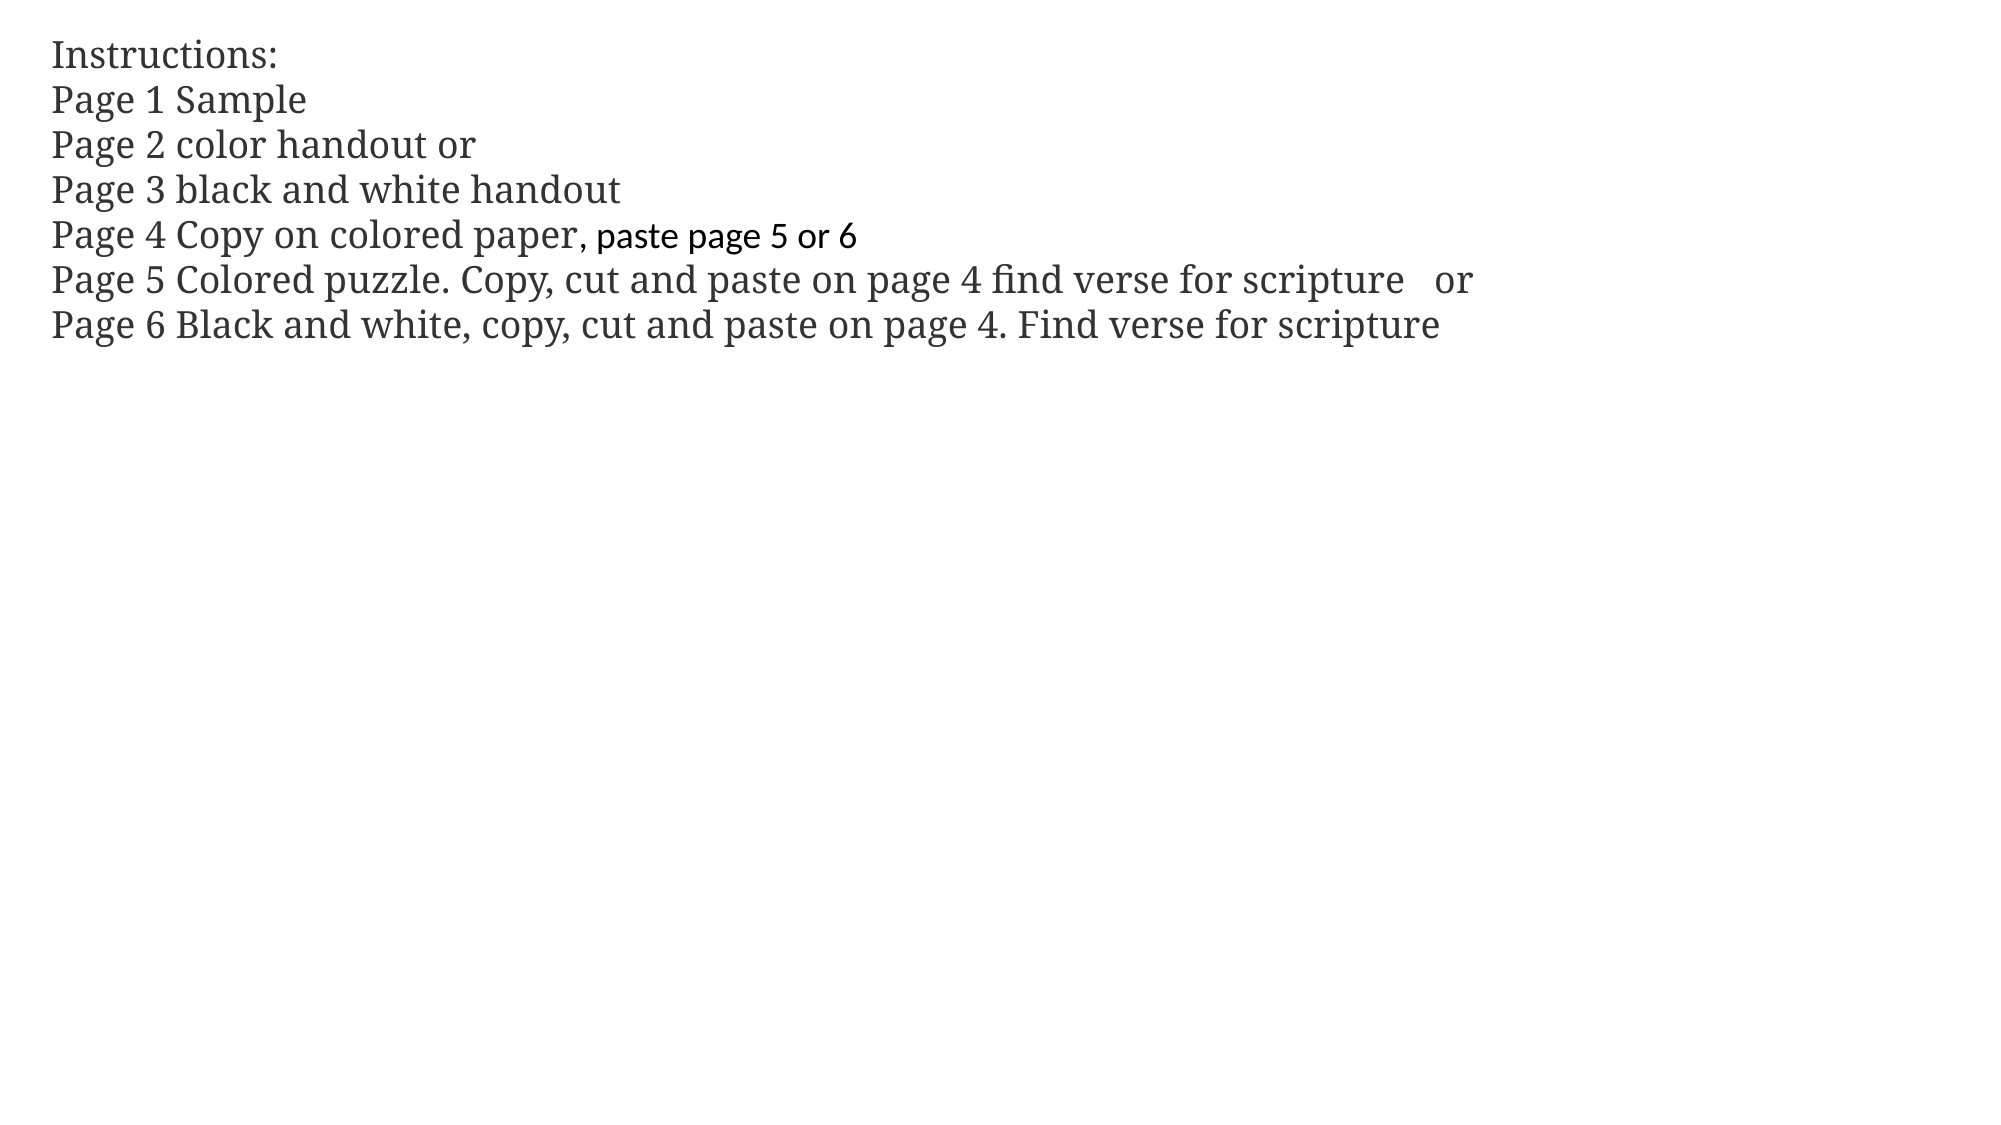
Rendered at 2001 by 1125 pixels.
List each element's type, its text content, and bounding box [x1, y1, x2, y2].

text_box Instructions: Page 1 Sample Page 2 color handout or Page 3 black and white handout Page 4 Copy on colored paper, paste page 5 or 6 Page 5 Colored puzzle. Copy, cut and paste on page 4 find verse for scripture or Page 6 Black and white, copy, cut and paste on page 4. Find verse for scripture [36, 23, 1491, 399]
